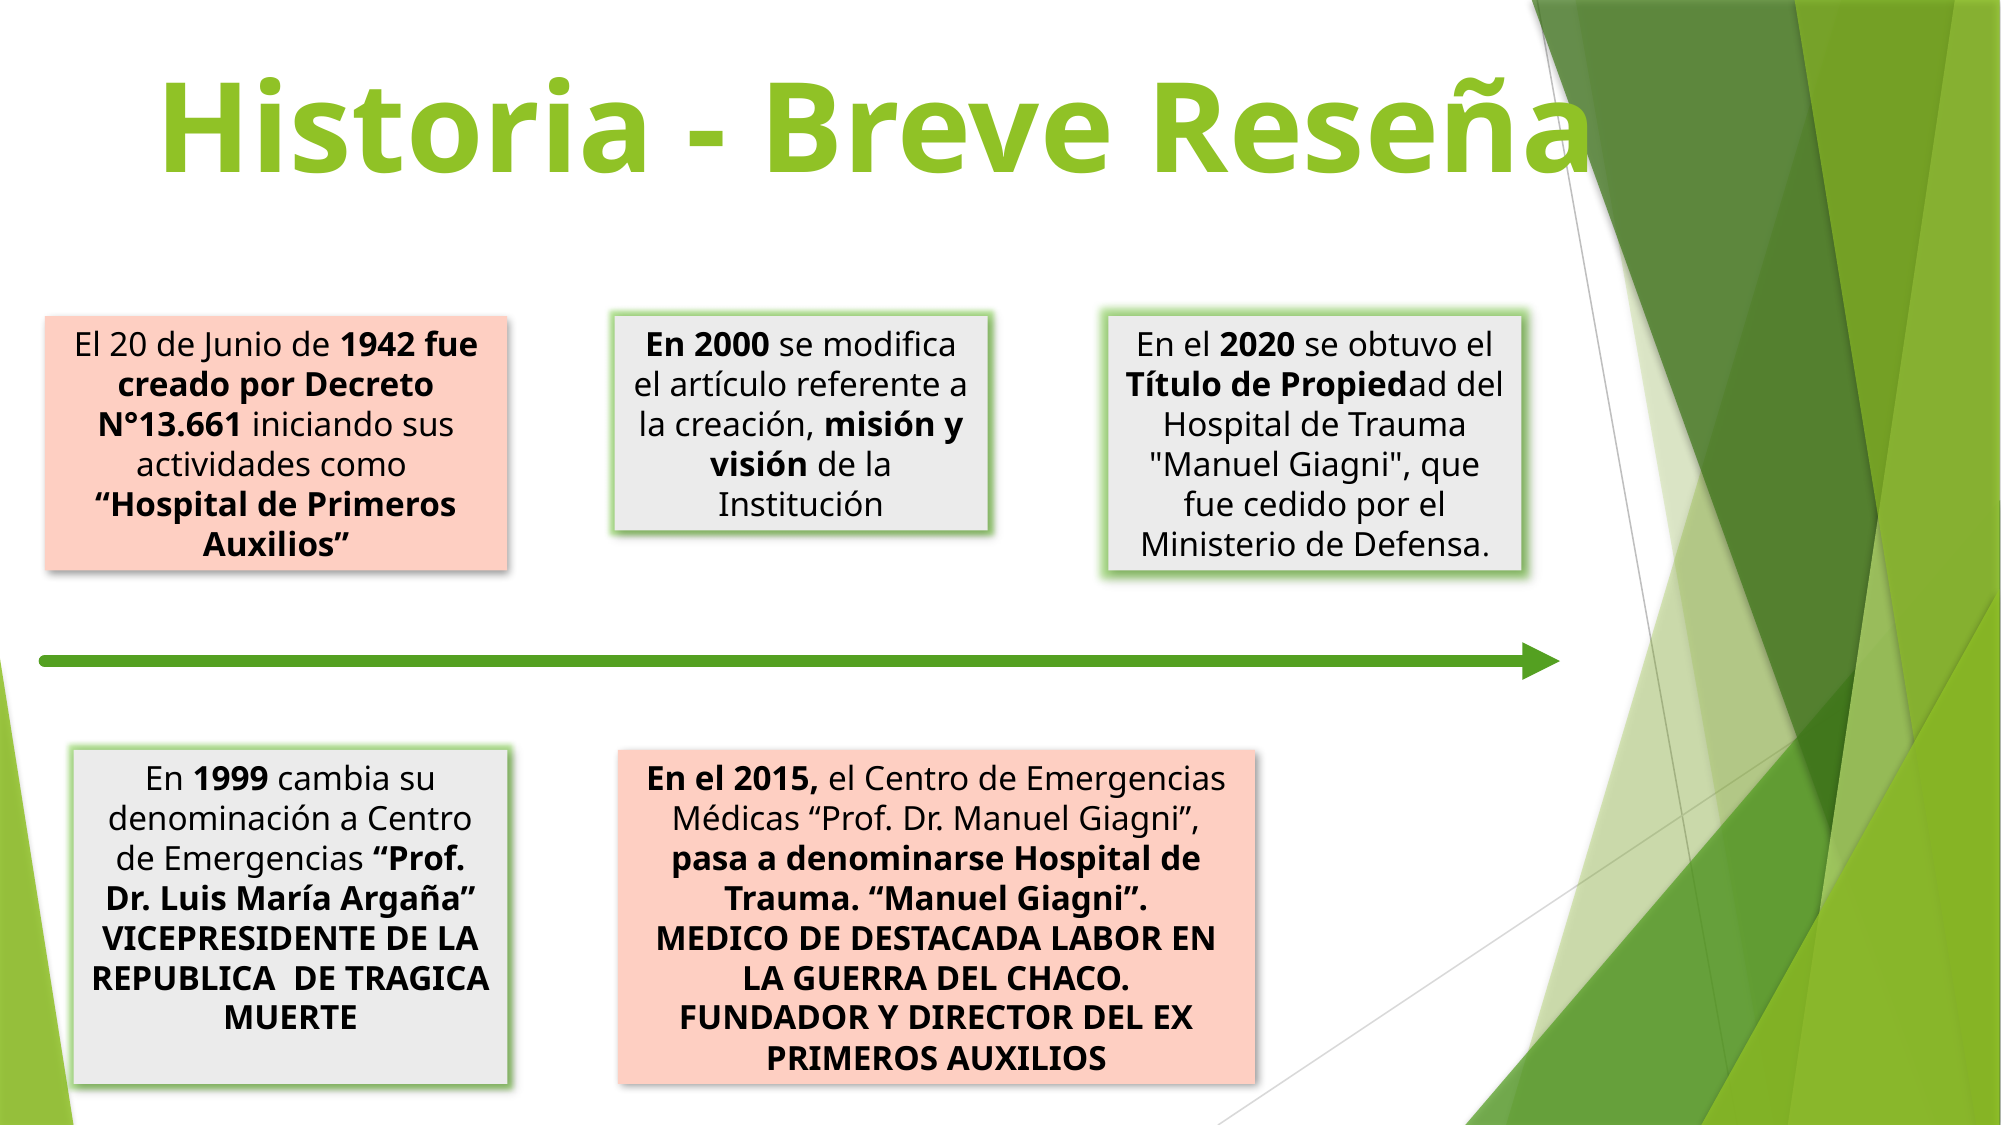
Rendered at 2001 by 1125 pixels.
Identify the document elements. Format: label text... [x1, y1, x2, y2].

text_box En 1999 cambia su denominación a Centro de Emergencias “Prof. Dr. Luis María Argaña” VICEPRESIDENTE DE LA REPUBLICA DE TRAGICA MUERTE [73, 749, 508, 1084]
text_box En el 2020 se obtuvo el Título de Propiedad del Hospital de Trauma "Manuel Giagni", que fue cedido por el Ministerio de Defensa. [1108, 316, 1522, 571]
title Historia - Breve Reseña [44, 40, 1709, 303]
text_box En 2000 se modifica el artículo referente a la creación, misión y visión de la Institución [614, 316, 988, 531]
text_box El 20 de Junio de 1942 fue creado por Decreto N°13.661 iniciando sus actividades como “Hospital de Primeros Auxilios” [44, 316, 508, 571]
text_box En el 2015, el Centro de Emergencias Médicas “Prof. Dr. Manuel Giagni”, pasa a denominarse Hospital de Trauma. “Manuel Giagni”. MEDICO DE DESTACADA LABOR EN LA GUERRA DEL CHACO. FUNDADOR Y DIRECTOR DEL EX PRIMEROS AUXILIOS [617, 749, 1255, 1084]
